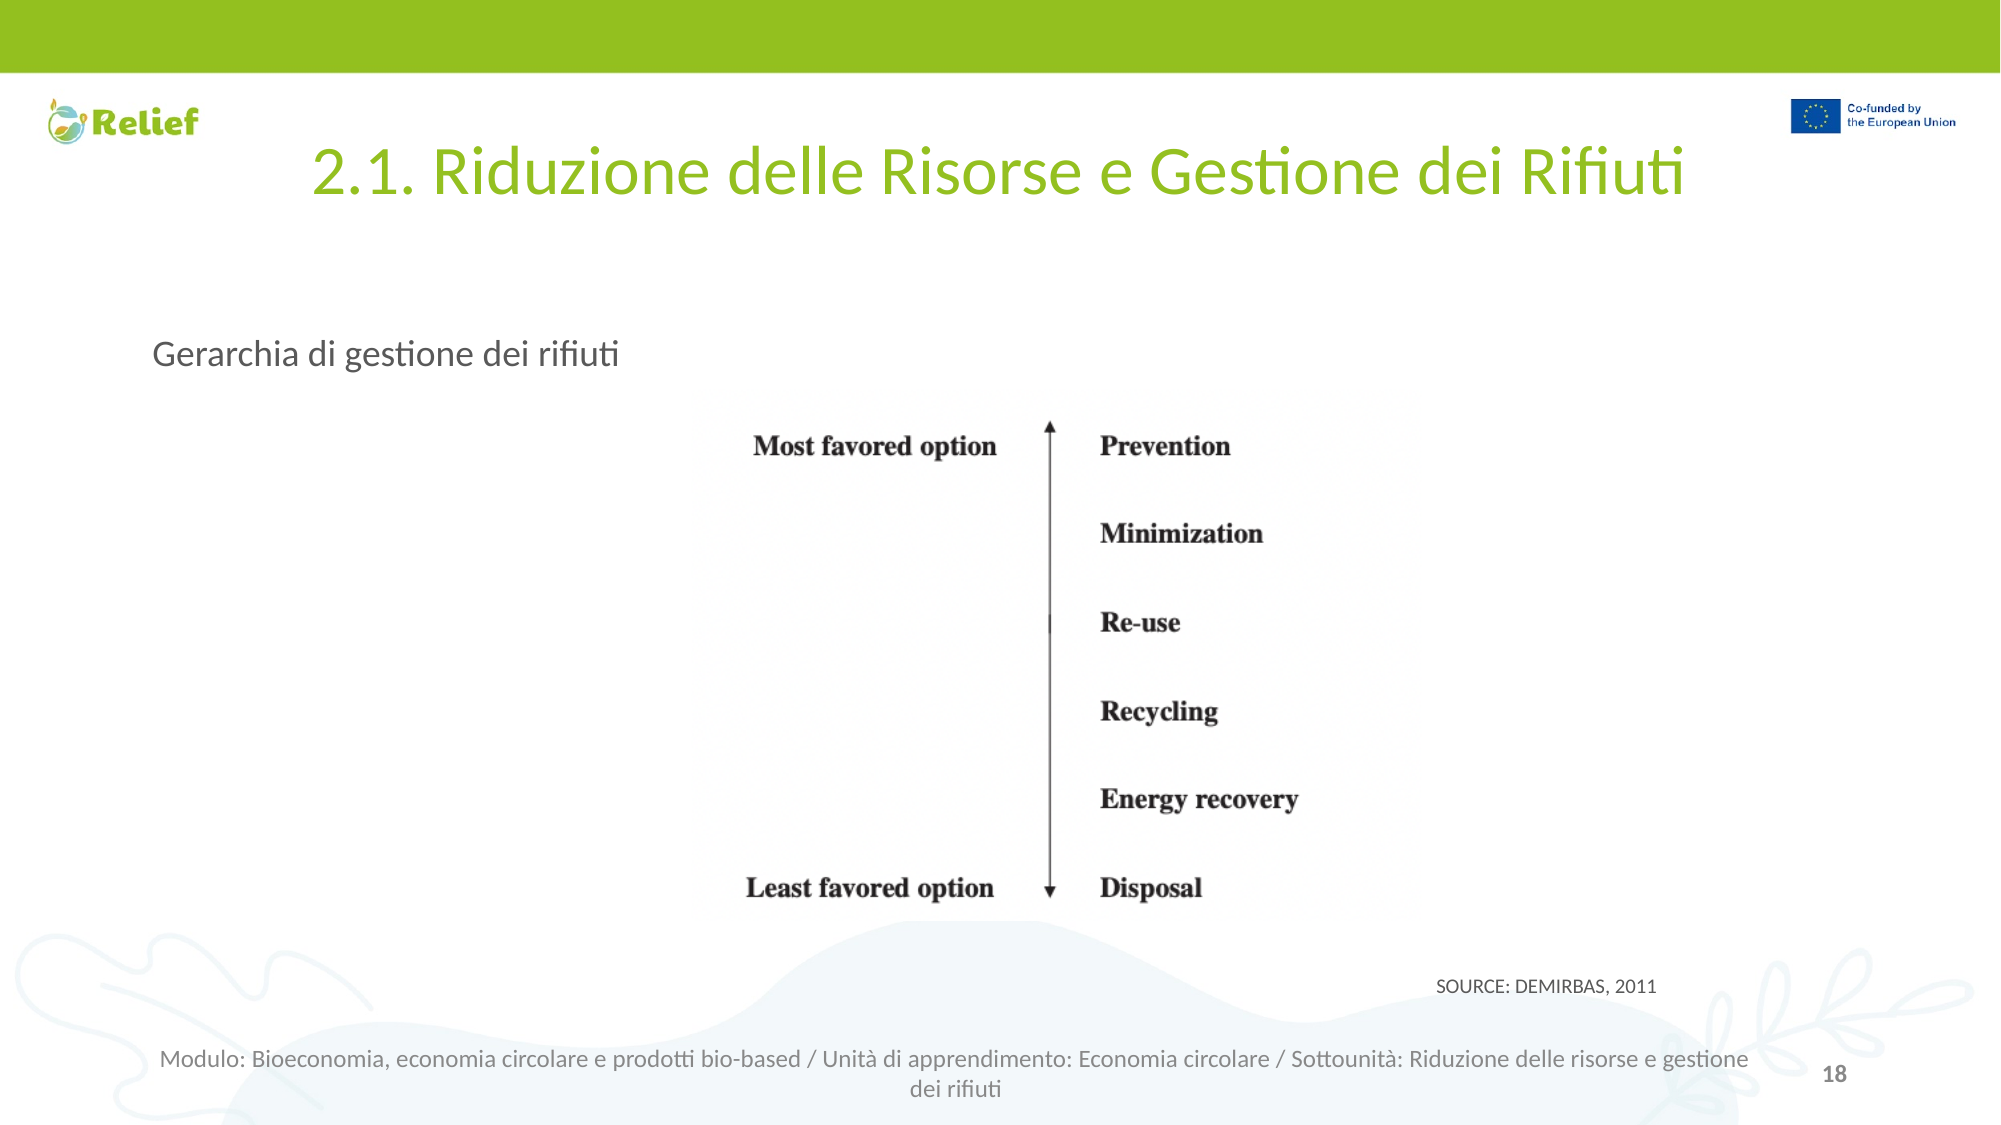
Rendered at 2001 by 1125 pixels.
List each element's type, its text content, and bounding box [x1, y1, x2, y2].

text_box Gerarchia di gestione dei rifiuti [137, 321, 642, 382]
footer Modulo: Bioeconomia, economia circolare e prodotti bio-based / Unità di apprendimento: Economia circolare / Sottounità: Riduzione delle risorse e gestione dei rifiuti [137, 1023, 1775, 1122]
slide_number ‹#› [1787, 1042, 1863, 1103]
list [691, 388, 1422, 921]
text_box SOURCE: DEMIRBAS, 2011 [1421, 965, 1676, 1006]
title 2.1. Riduzione delle Risorse e Gestione dei Rifiuti [290, 89, 1710, 255]
picture [0, 0, 2001, 1125]
